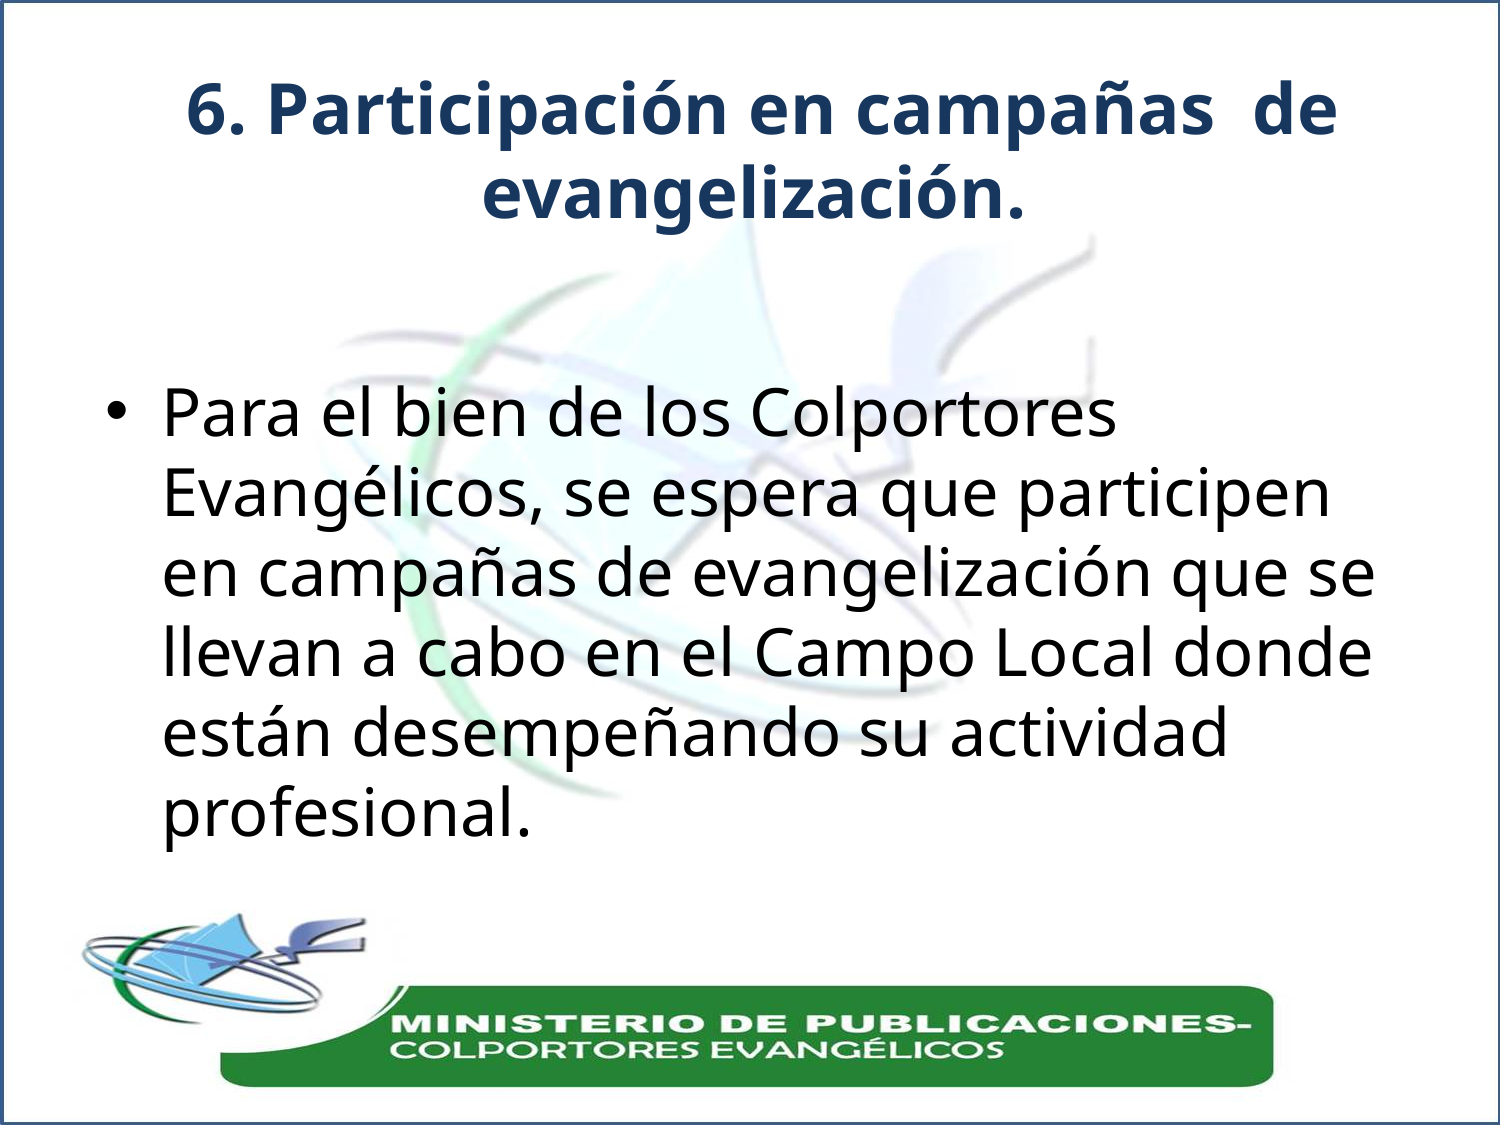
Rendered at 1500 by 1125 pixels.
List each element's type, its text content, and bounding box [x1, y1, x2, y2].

title 6. Participación en campañas de evangelización. [88, 54, 1439, 243]
picture [0, 0, 1500, 1125]
list Para el bien de los Colportores Evangélicos, se espera que participen en campañas de evangelización que se llevan a cabo en el Campo Local donde están desempeñando su actividad profesional. [90, 361, 1441, 898]
